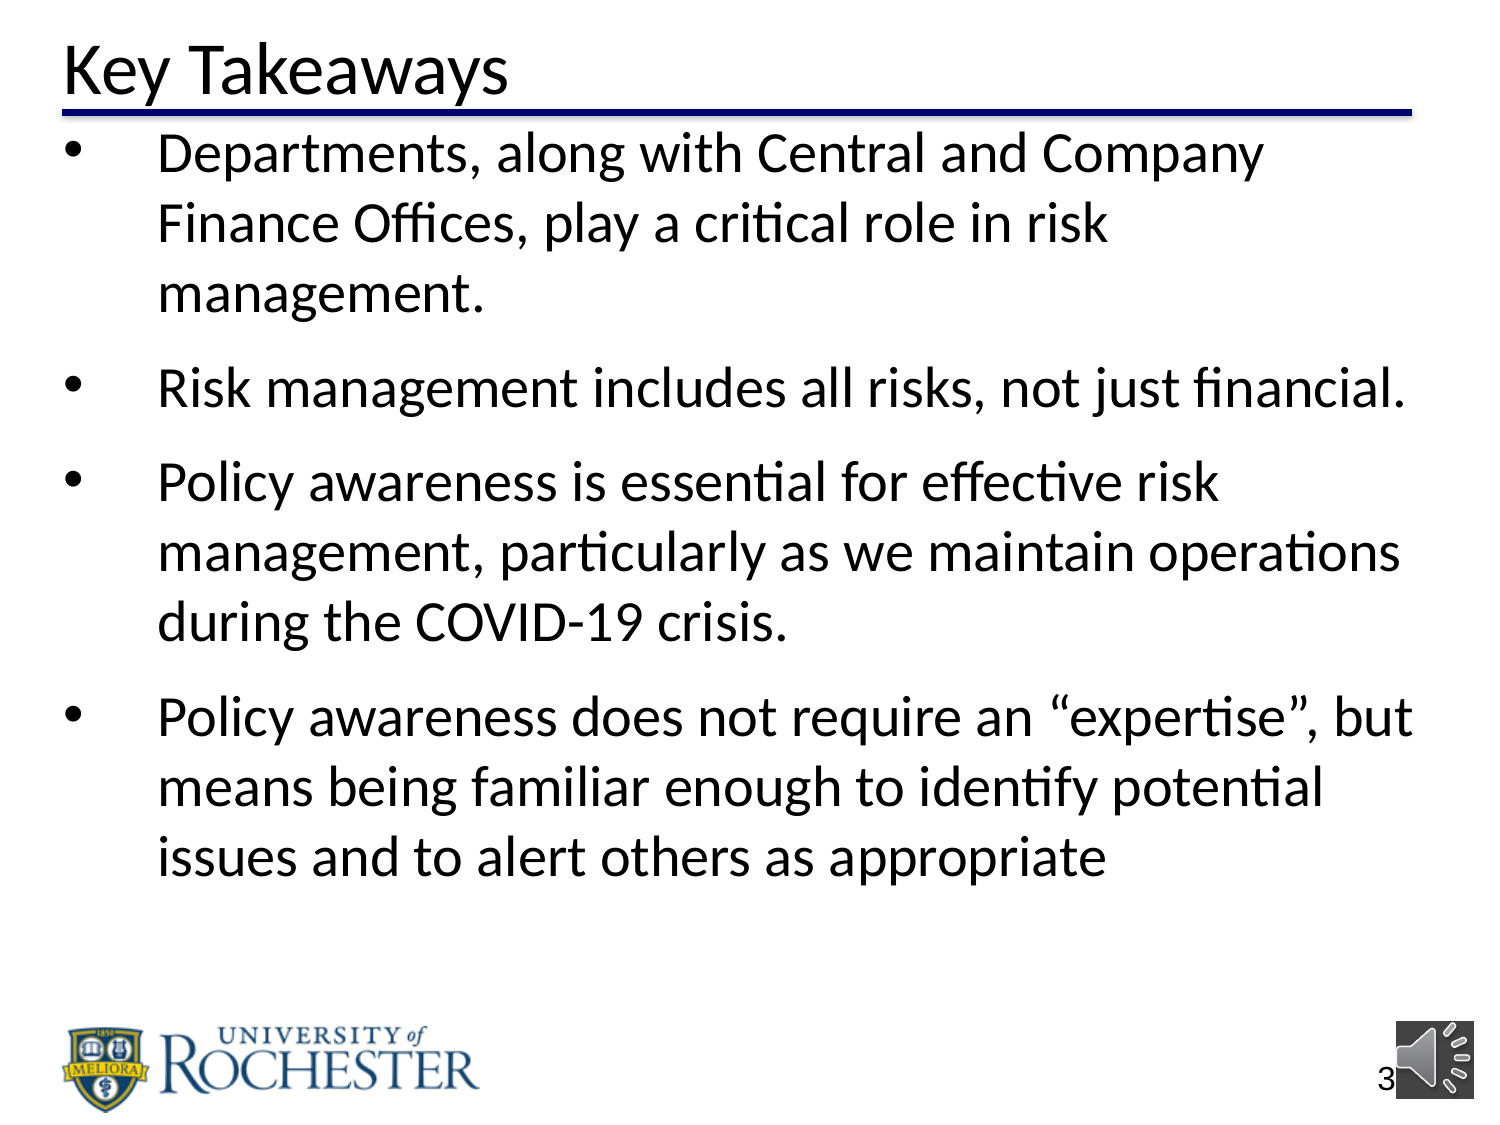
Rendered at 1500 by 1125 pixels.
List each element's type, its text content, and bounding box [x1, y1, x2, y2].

picture [1394, 1019, 1476, 1101]
picture [62, 1026, 480, 1113]
text_box Key Takeaways [49, 12, 1413, 118]
text_box Departments, along with Central and Company Finance Offices, play a critical role in risk management. Risk management includes all risks, not just financial. Policy awareness is essential for effective risk management, particularly as we maintain operations during the COVID-19 crisis. Policy awareness does not require an “expertise”, but means being familiar enough to identify potential issues and to alert others as appropriate [49, 106, 1438, 991]
